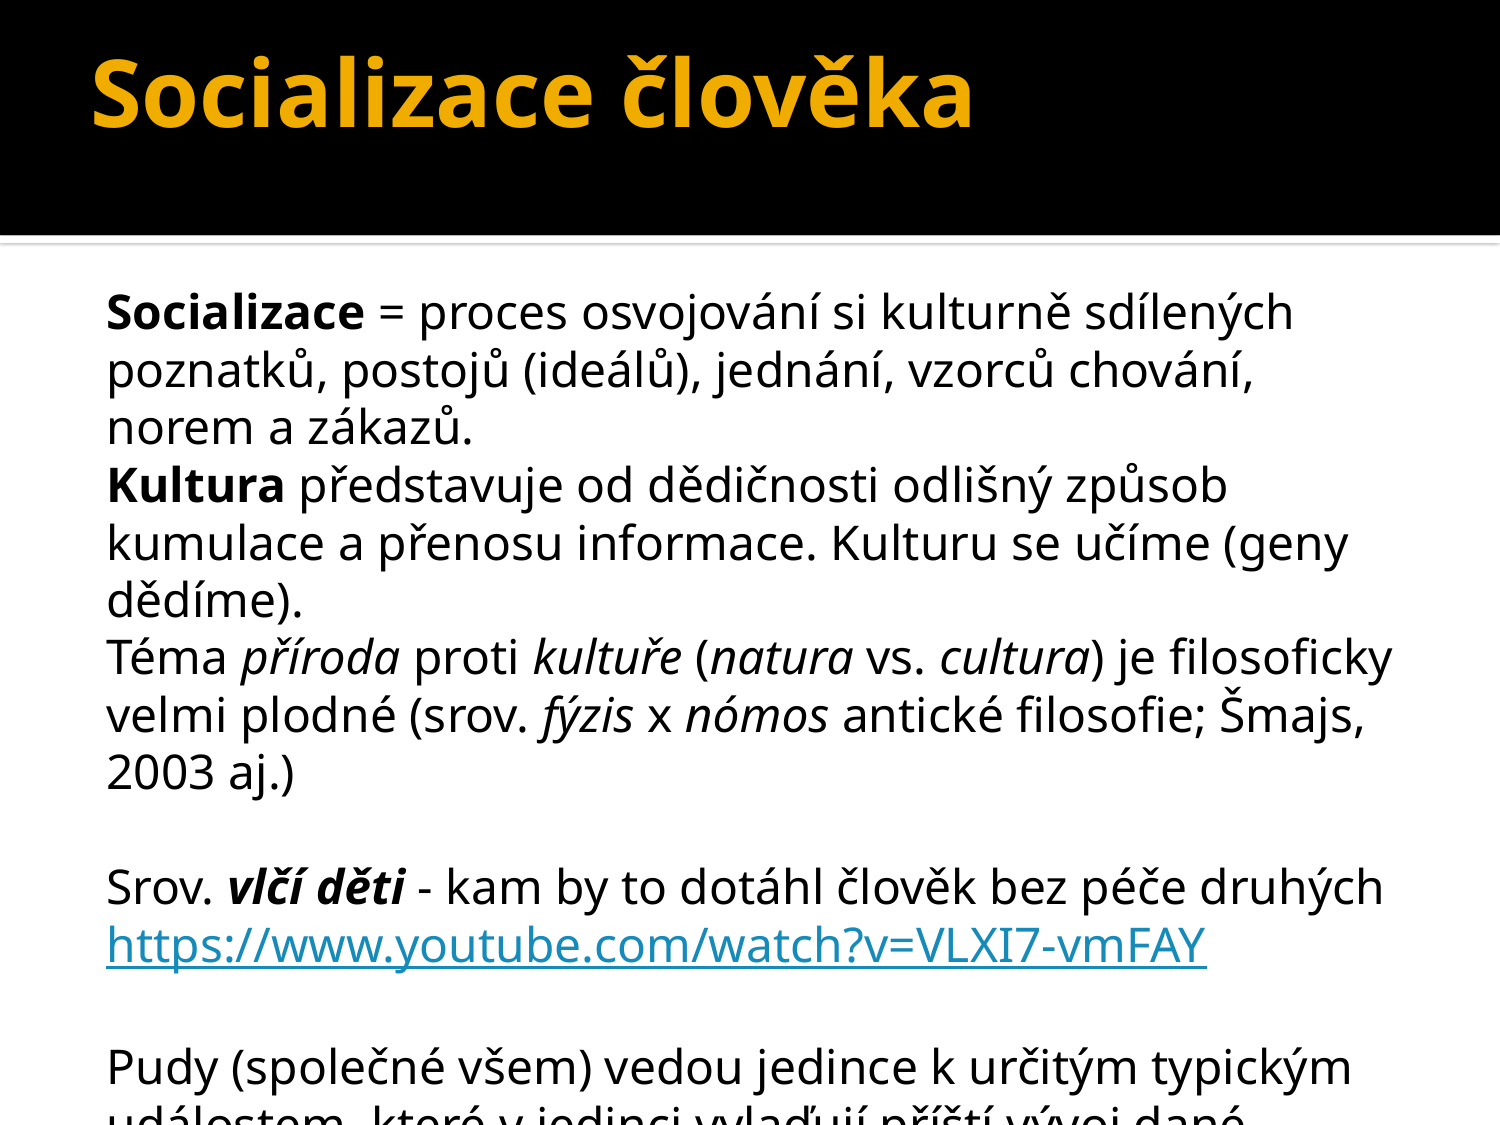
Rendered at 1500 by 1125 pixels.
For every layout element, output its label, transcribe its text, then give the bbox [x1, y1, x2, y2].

list Socializace = proces osvojování si kulturně sdílených poznatků, postojů (ideálů), jednání, vzorců chování, norem a zákazů. Kultura představuje od dědičnosti odlišný způsob kumulace a přenosu informace. Kulturu se učíme (geny dědíme). Téma příroda proti kultuře (natura vs. cultura) je filosoficky velmi plodné (srov. fýzis x nómos antické filosofie; Šmajs, 2003 aj.) Srov. vlčí děti - kam by to dotáhl člověk bez péče druhých https://www.youtube.com/watch?v=VLXI7-vmFAY Pudy (společné všem) vedou jedince k určitým typickým událostem, které v jedinci vylaďují příští vývoj dané schopnosti (modulu). Proto mohou opakované špatné/dobré zkušenosti především v raném věku významně změnit chování jedince! [75, 267, 1425, 1125]
title Socializace člověka [75, 19, 1425, 161]
